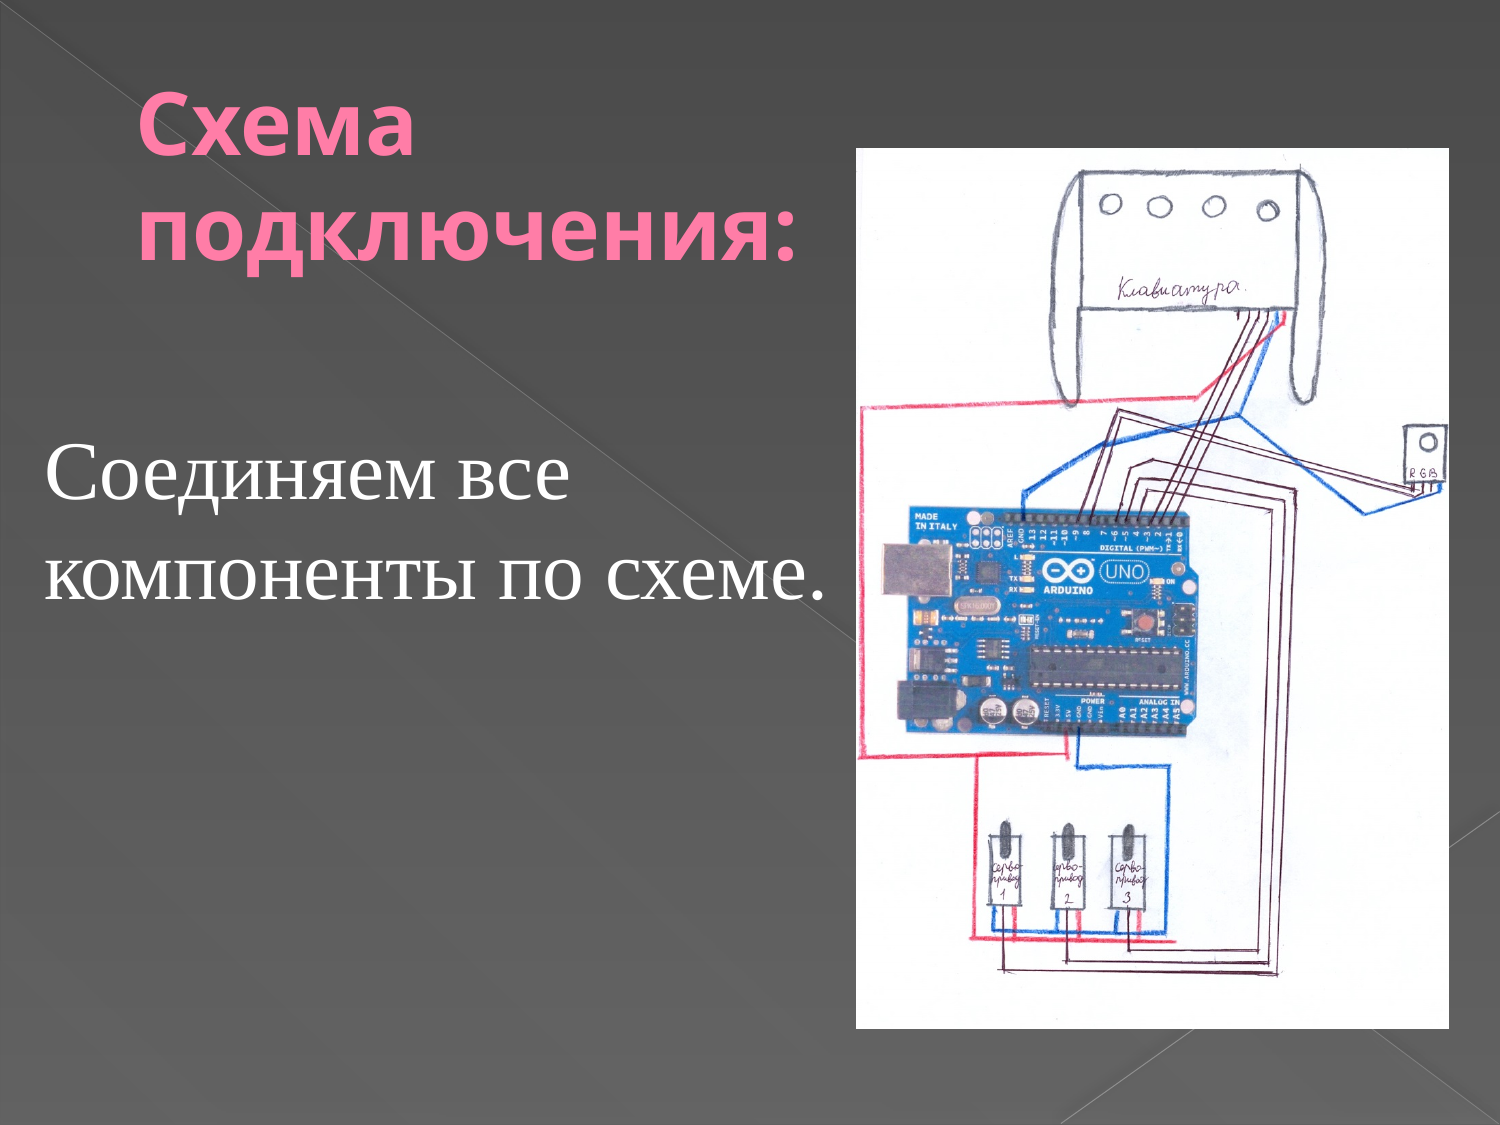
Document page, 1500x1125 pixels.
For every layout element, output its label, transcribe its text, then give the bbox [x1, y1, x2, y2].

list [855, 148, 1450, 1029]
text_box Соединяем все компоненты по схеме. [29, 408, 846, 624]
title Схема подключения: [41, 43, 1034, 303]
